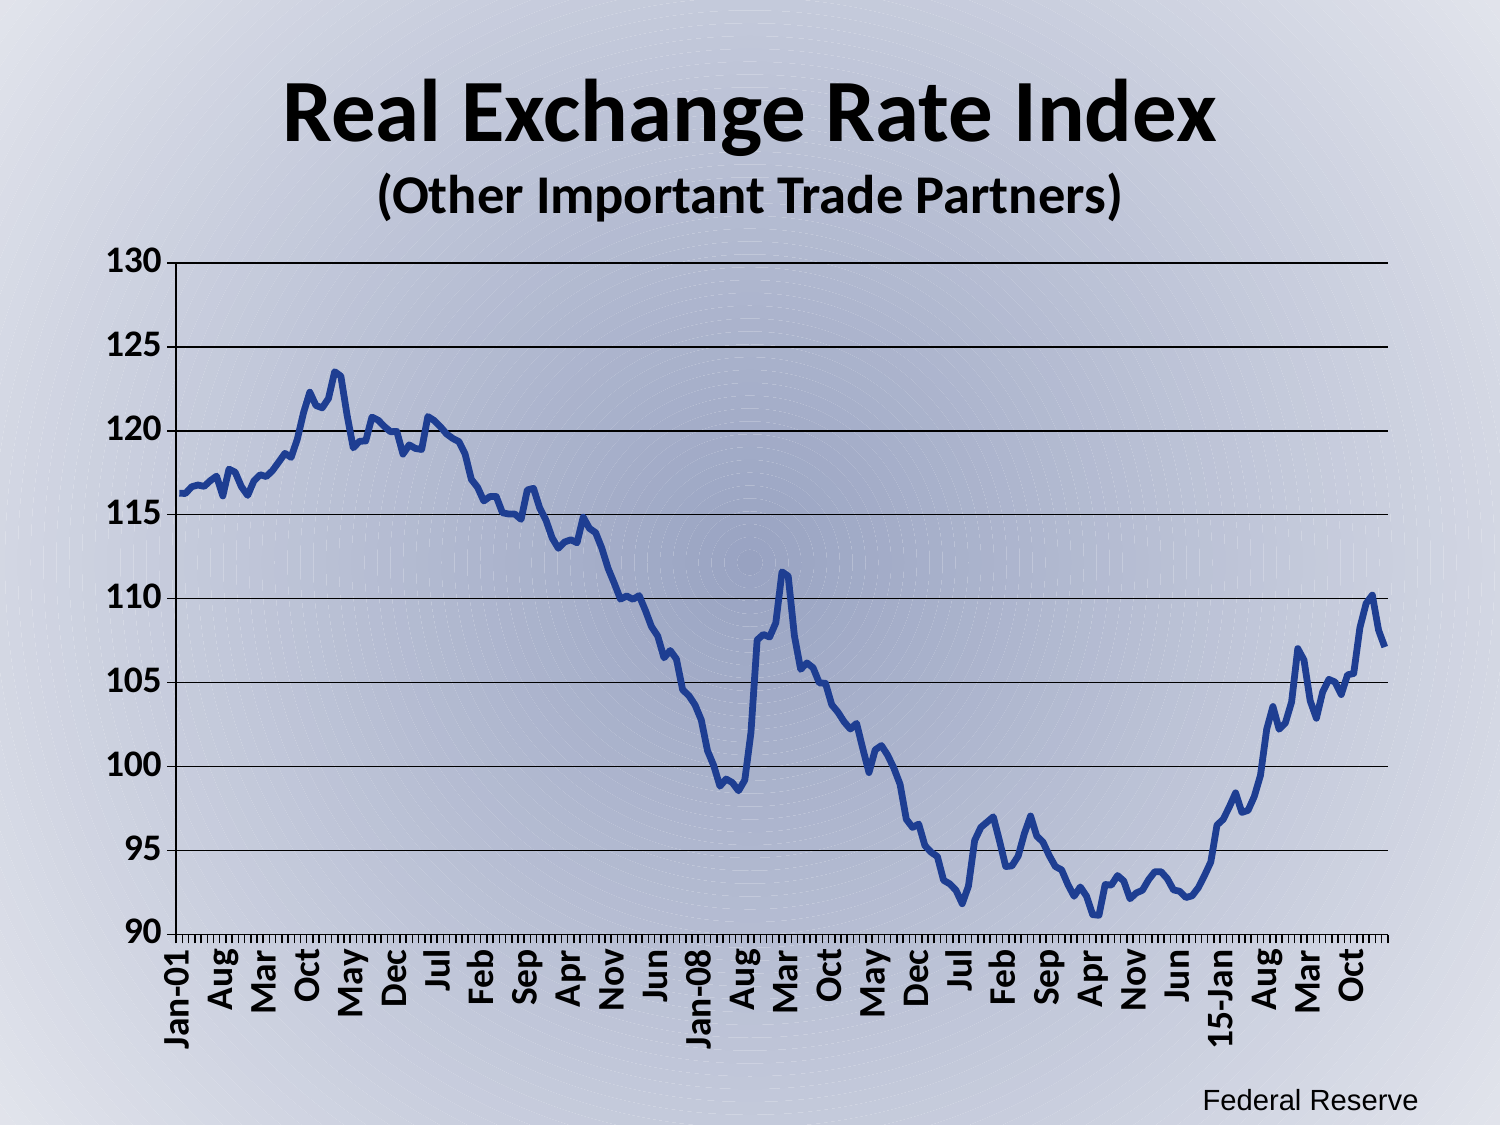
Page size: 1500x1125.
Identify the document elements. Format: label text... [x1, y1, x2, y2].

chart [74, 212, 1426, 1075]
title Real Exchange Rate Index (Other Important Trade Partners) [75, 45, 1425, 211]
text_box Federal Reserve [1188, 1073, 1434, 1124]
